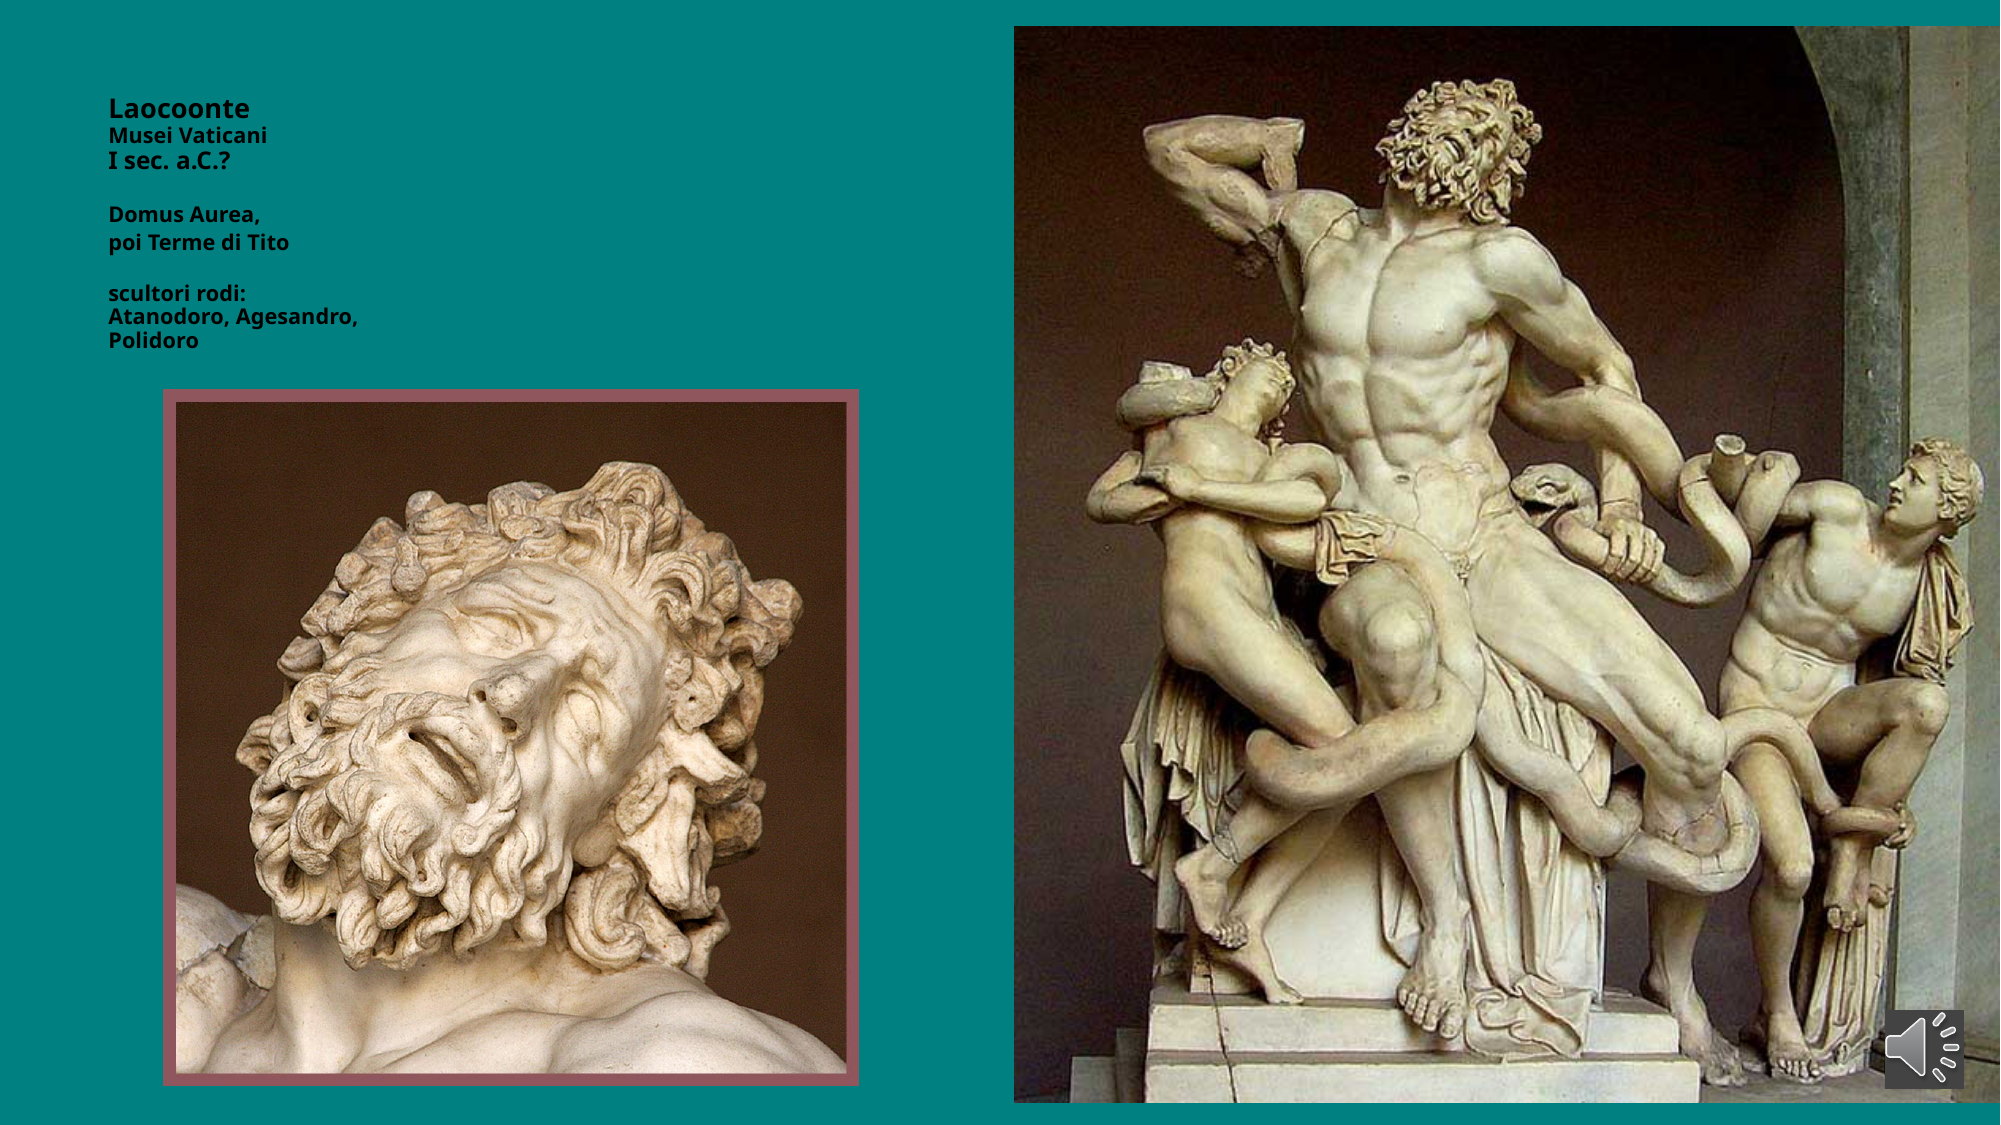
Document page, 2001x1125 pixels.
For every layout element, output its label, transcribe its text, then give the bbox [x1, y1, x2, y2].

picture [163, 389, 859, 1086]
picture [1014, 26, 2000, 1103]
title Laocoonte Musei Vaticani I sec. a.C.? Domus Aurea, poi Terme di Tito scultori rodi: Atanodoro, Agesandro, Polidoro [93, 87, 908, 362]
